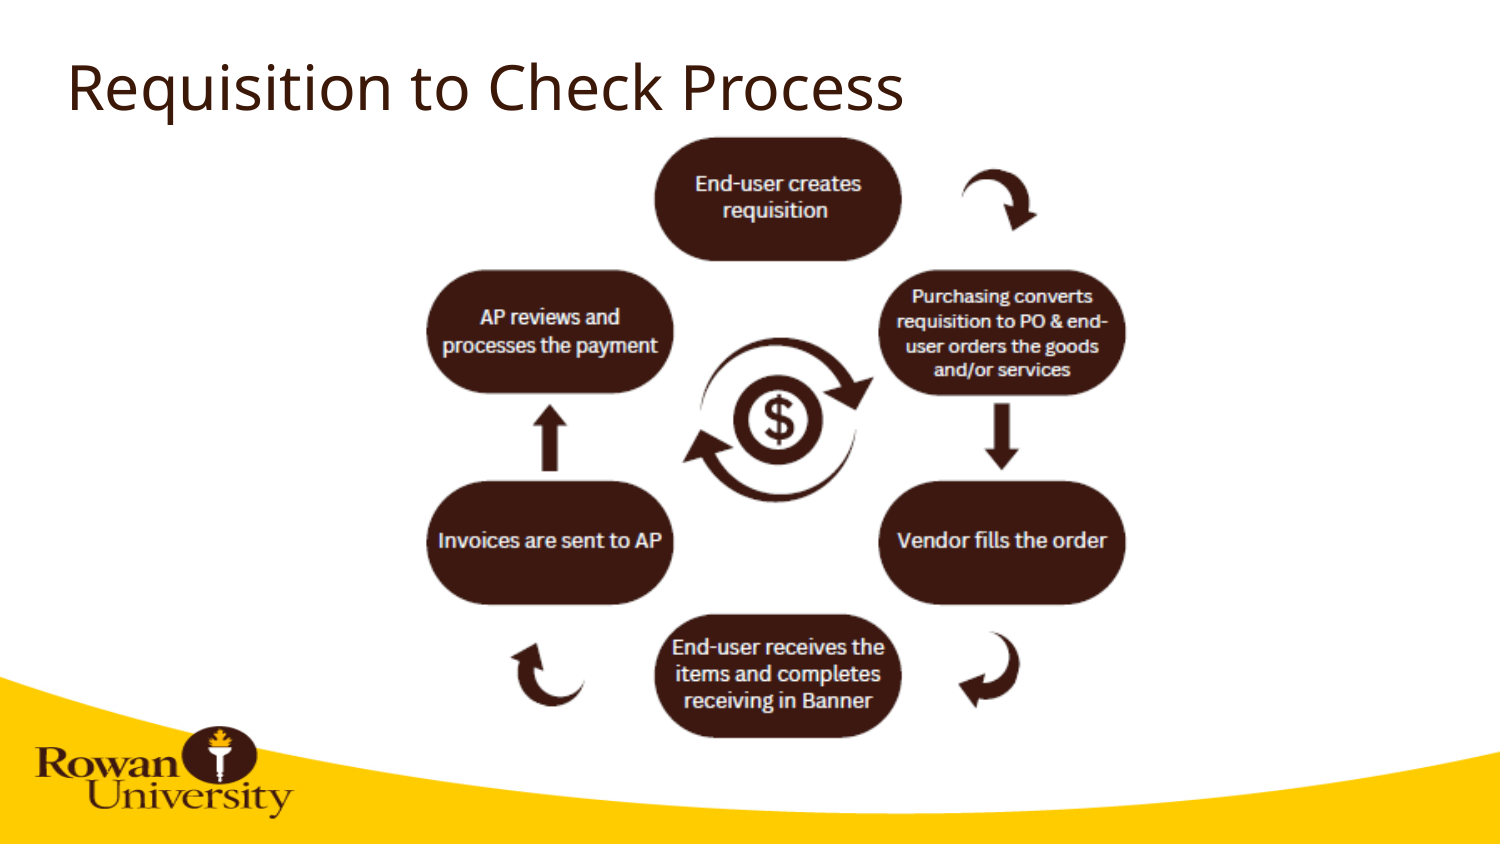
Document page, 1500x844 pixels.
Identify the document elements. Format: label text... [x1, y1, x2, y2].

picture [0, 0, 1500, 844]
text_box Requisition to Check Process [51, 32, 1449, 127]
